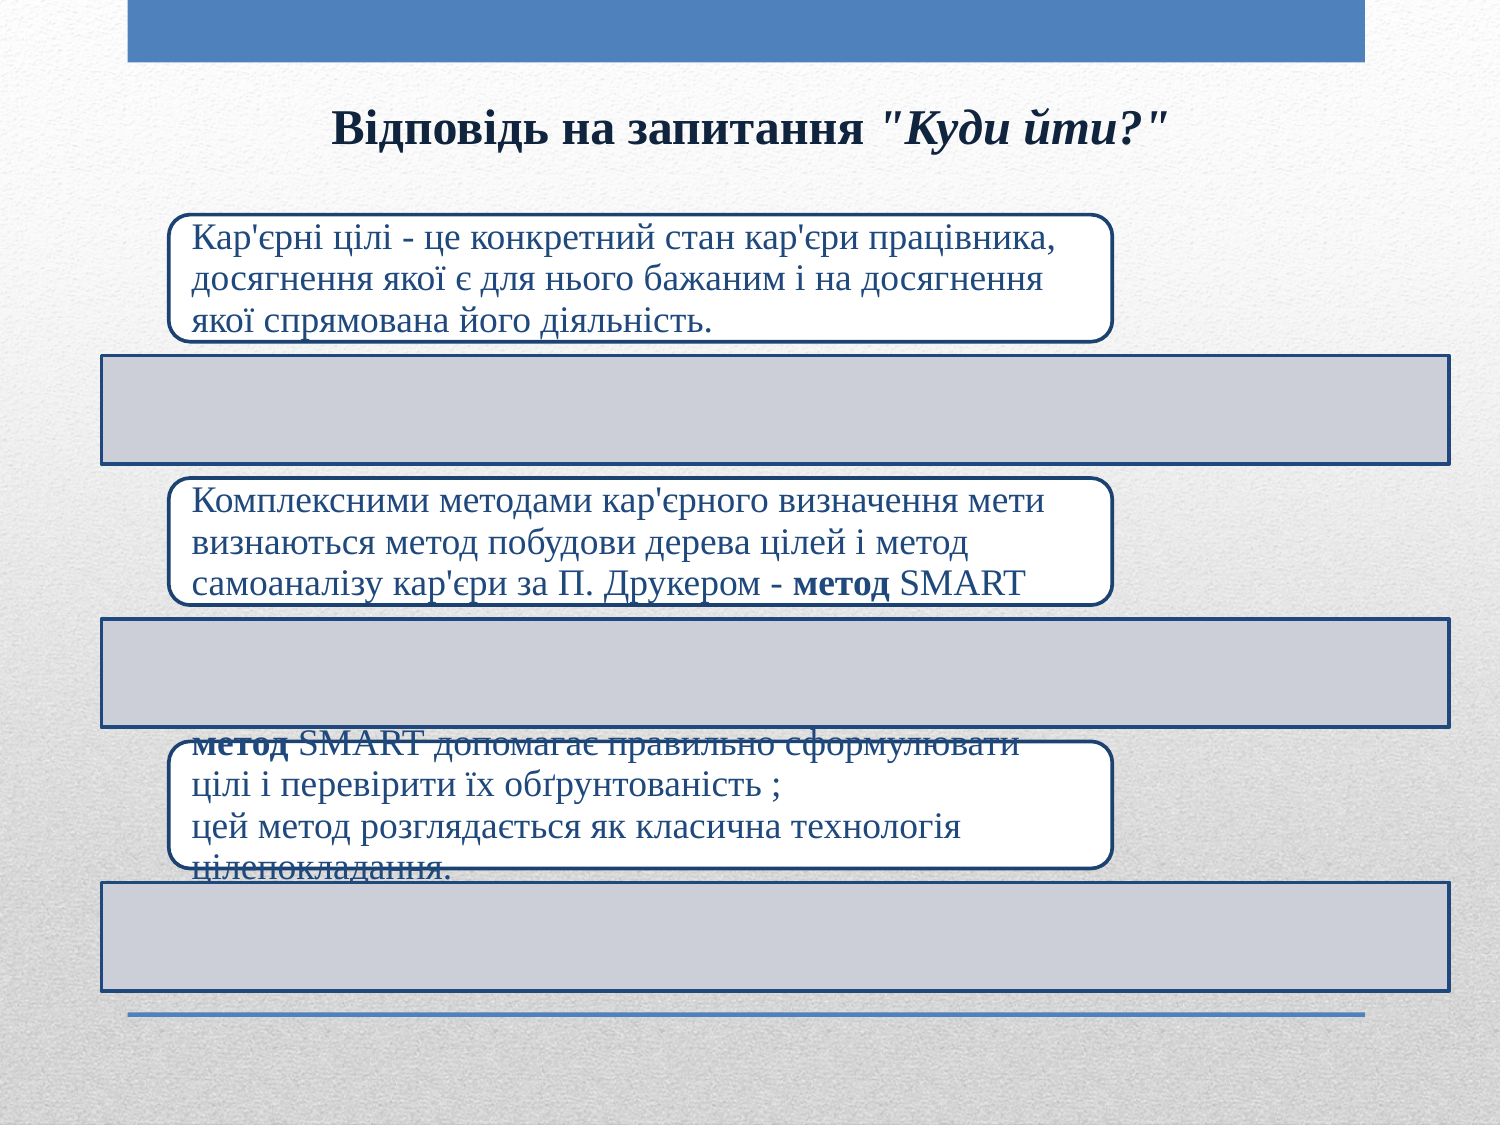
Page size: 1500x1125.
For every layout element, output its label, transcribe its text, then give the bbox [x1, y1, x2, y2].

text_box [100, 199, 1450, 992]
text_box Відповідь на запитання "Куди йти?" [316, 87, 1199, 162]
